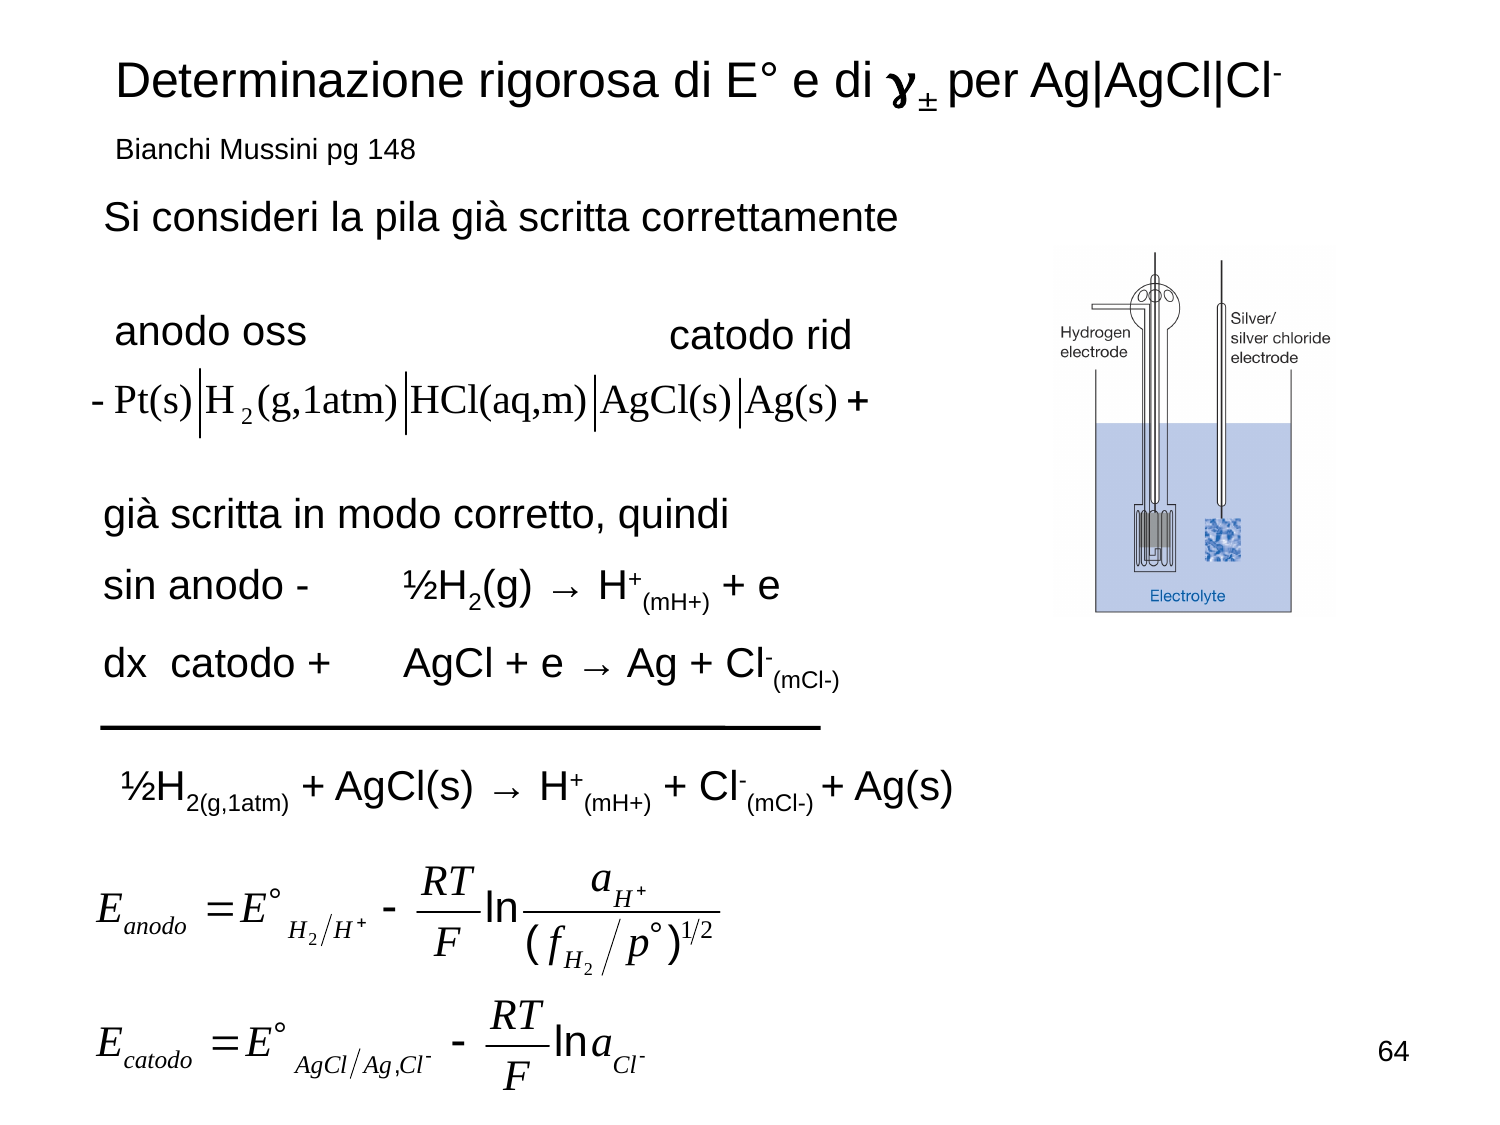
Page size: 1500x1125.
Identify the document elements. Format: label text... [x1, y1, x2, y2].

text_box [915, 221, 1471, 637]
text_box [88, 845, 730, 985]
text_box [84, 361, 879, 446]
text_box anodo oss [99, 296, 407, 360]
text_box catodo rid [654, 300, 879, 361]
text_box ½H2(g,1atm) + AgCl(s) → H+(mH+) + Cl-(mCl-) + Ag(s) [106, 751, 970, 824]
slide_number 64 [1074, 1024, 1426, 1103]
text_box Determinazione rigorosa di E° e di  per Ag|AgCl|Cl- Bianchi Mussini pg 148 [100, 40, 1353, 173]
text_box Si consideri la pila già scritta correttamente [88, 182, 1045, 247]
text_box già scritta in modo corretto, quindi sin anodo - ½H2(g) → H+(mH+) + e dx catodo + AgCl + e → Ag + Cl-(mCl-) [88, 479, 892, 701]
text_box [88, 992, 661, 1101]
